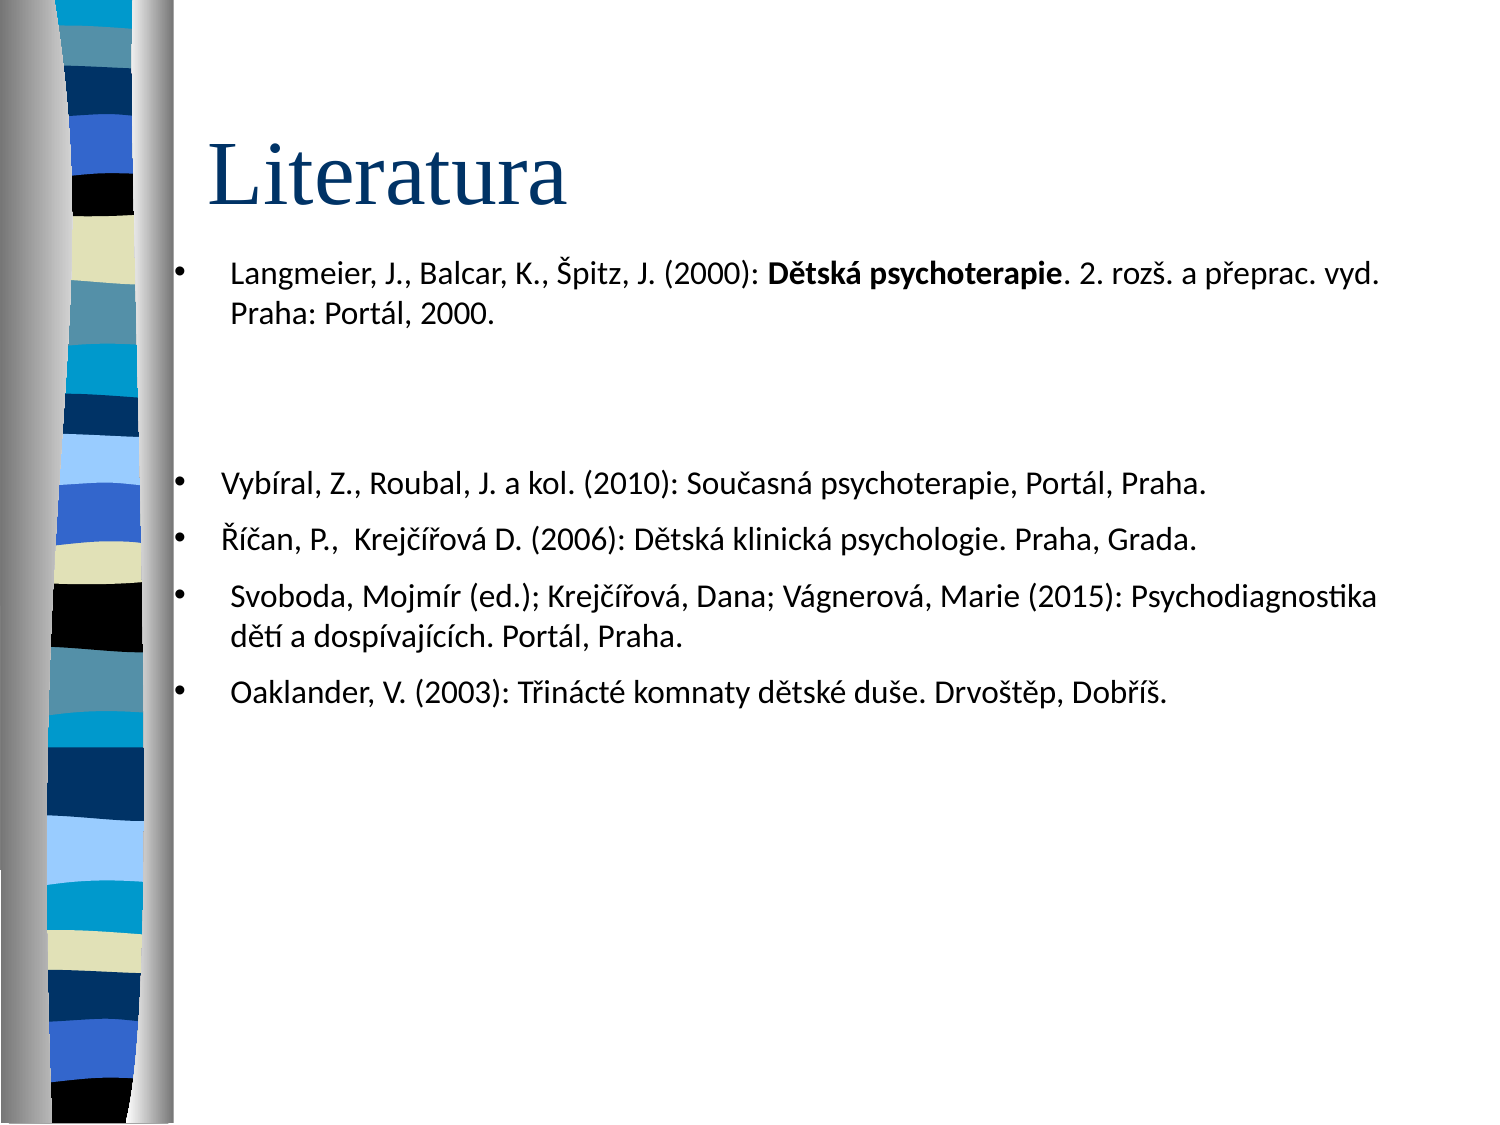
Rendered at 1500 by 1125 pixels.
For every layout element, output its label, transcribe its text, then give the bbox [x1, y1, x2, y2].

title Literatura [192, 75, 1467, 262]
list Langmeier, J., Balcar, K., Špitz, J. (2000): Dětská psychoterapie. 2. rozš. a přeprac. vyd. Praha: Portál, 2000. Vybíral, Z., Roubal, J. a kol. (2010): Současná psychoterapie, Portál, Praha. Říčan, P., Krejčířová D. (2006): Dětská klinická psychologie. Praha, Grada. Svoboda, Mojmír (ed.); Krejčířová, Dana; Vágnerová, Marie (2015): Psychodiagnostika dětí a dospívajících. Portál, Praha. Oaklander, V. (2003): Třinácté komnaty dětské duše. Drvoštěp, Dobříš. [159, 243, 1447, 953]
